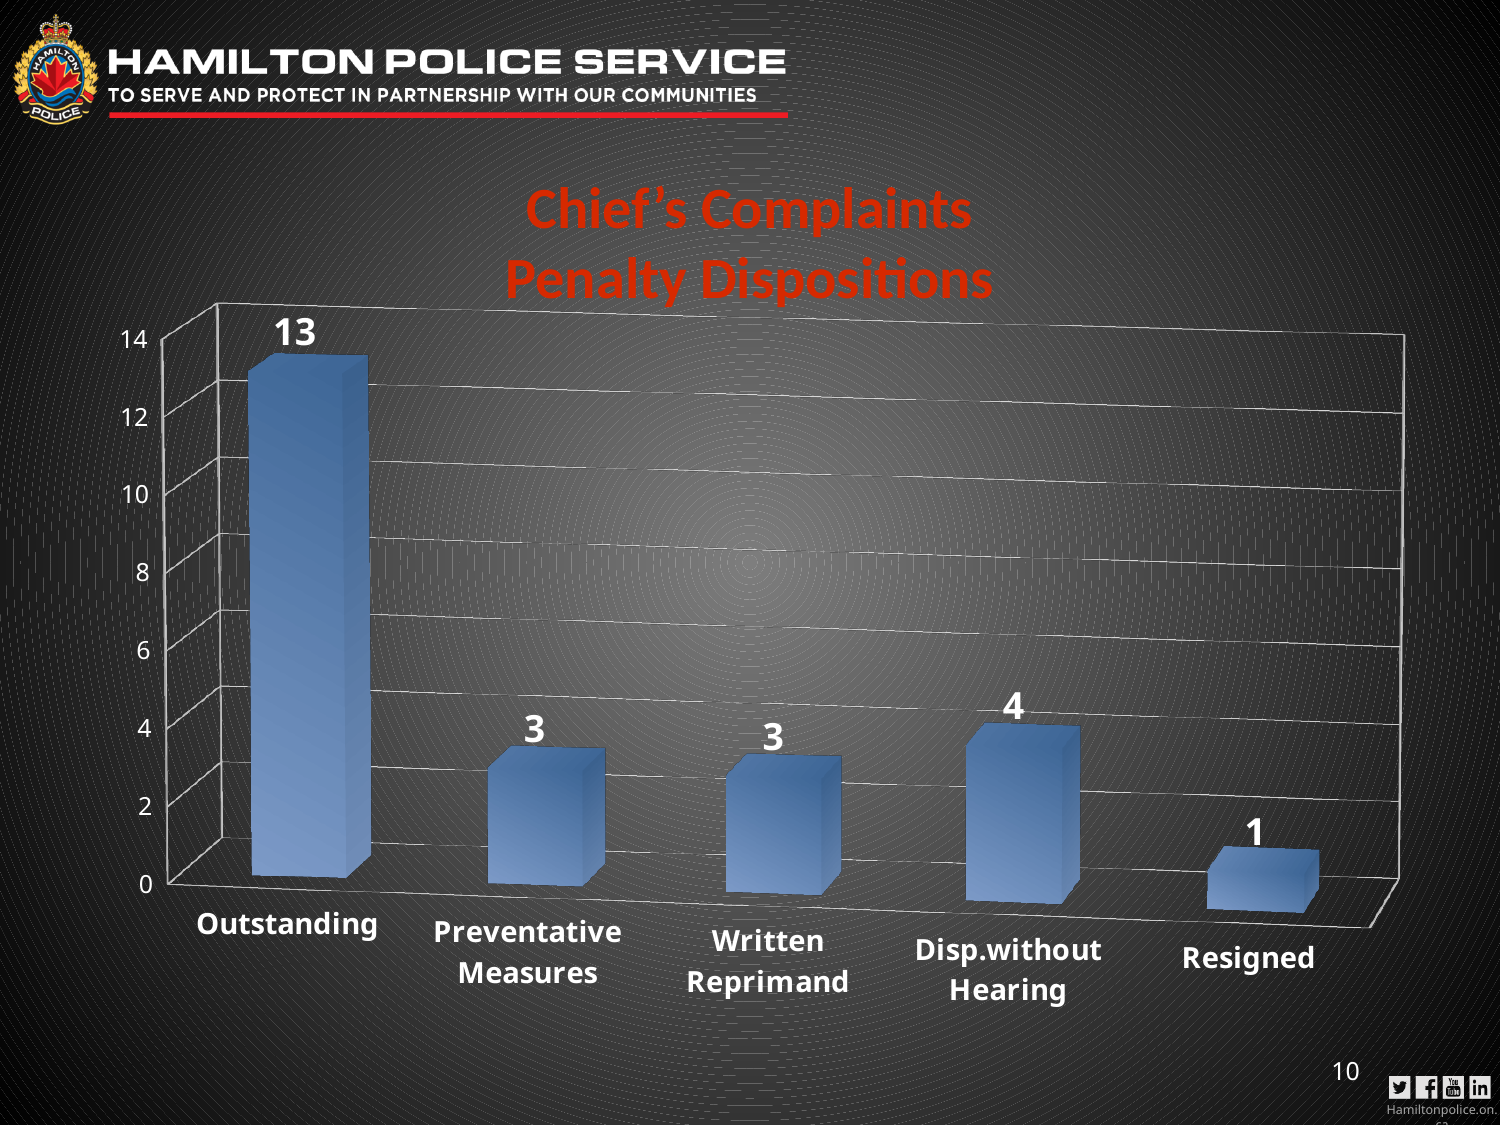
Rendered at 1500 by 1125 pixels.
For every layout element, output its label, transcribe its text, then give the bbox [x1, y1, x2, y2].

title Chief’s Complaints Penalty Dispositions [75, 162, 1425, 287]
picture [12, 14, 788, 125]
slide_number 10 [1074, 1068, 1375, 1103]
chart [49, 287, 1476, 1026]
